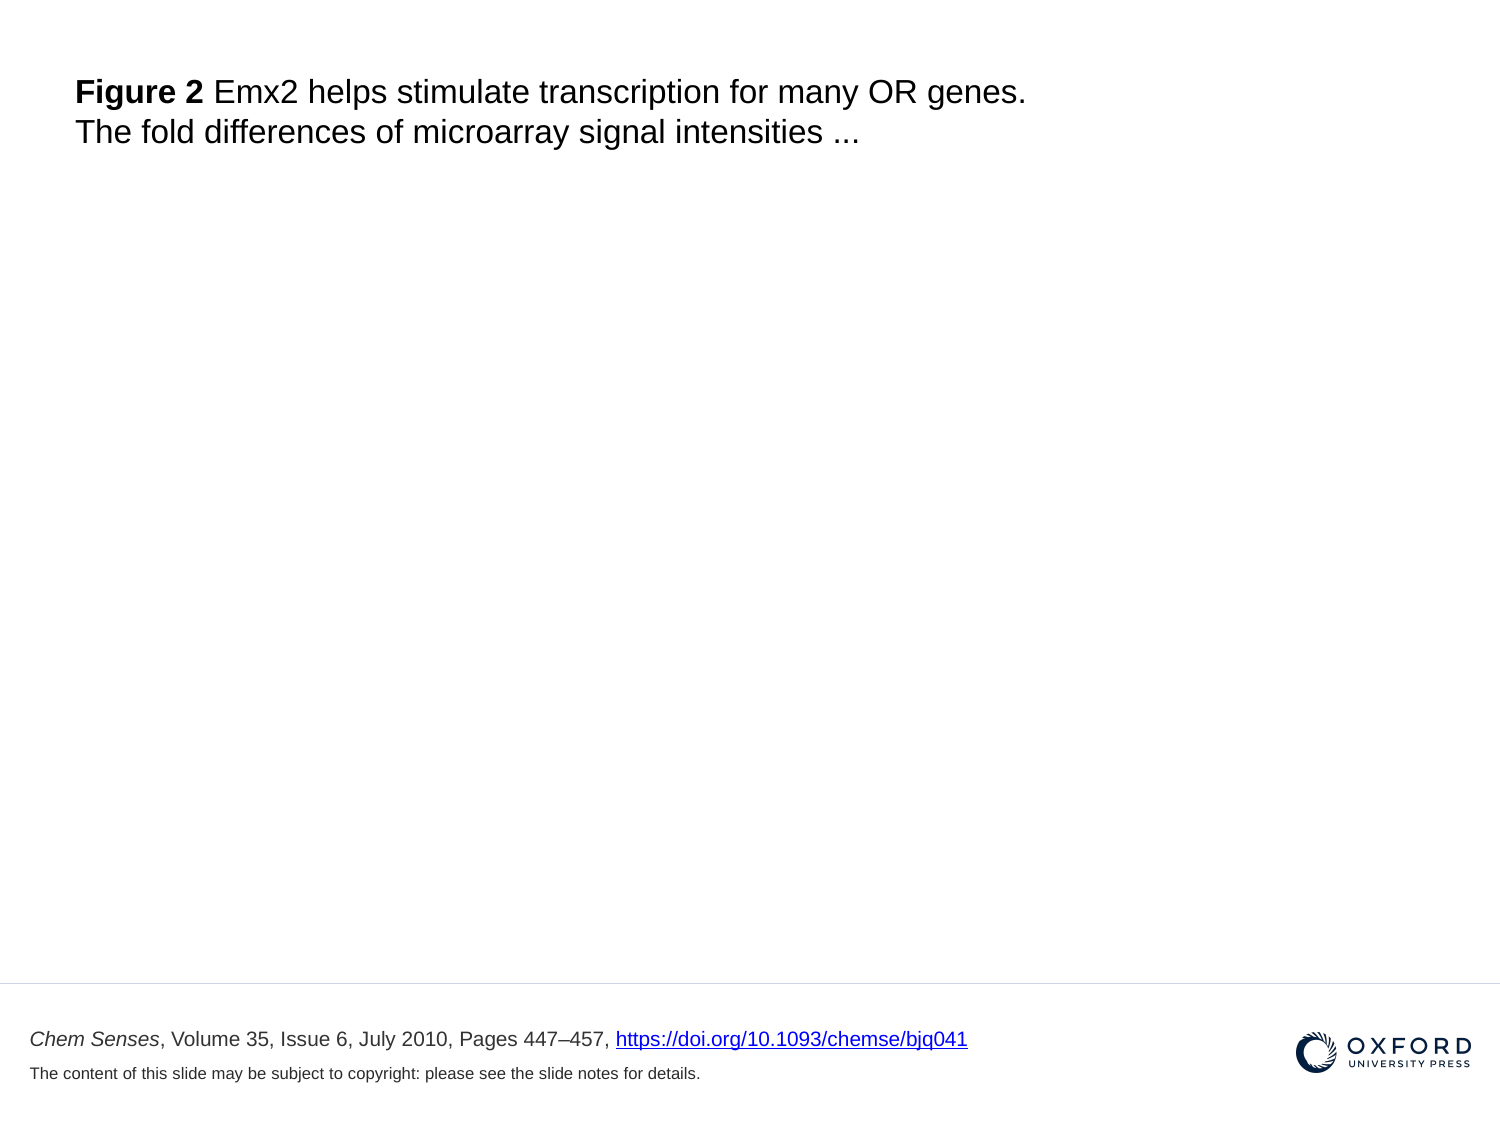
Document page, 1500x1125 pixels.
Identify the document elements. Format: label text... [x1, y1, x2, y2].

footer Chem Senses, Volume 35, Issue 6, July 2010, Pages 447–457, https://doi.org/10.1093/chemse/bjq041 The content of this slide may be subject to copyright: please see the slide notes for details. [0, 983, 1260, 1125]
title Figure 2 Emx2 helps stimulate transcription for many OR genes. The fold differences of microarray signal intensities ... [75, 69, 1078, 171]
picture [1296, 1032, 1471, 1073]
